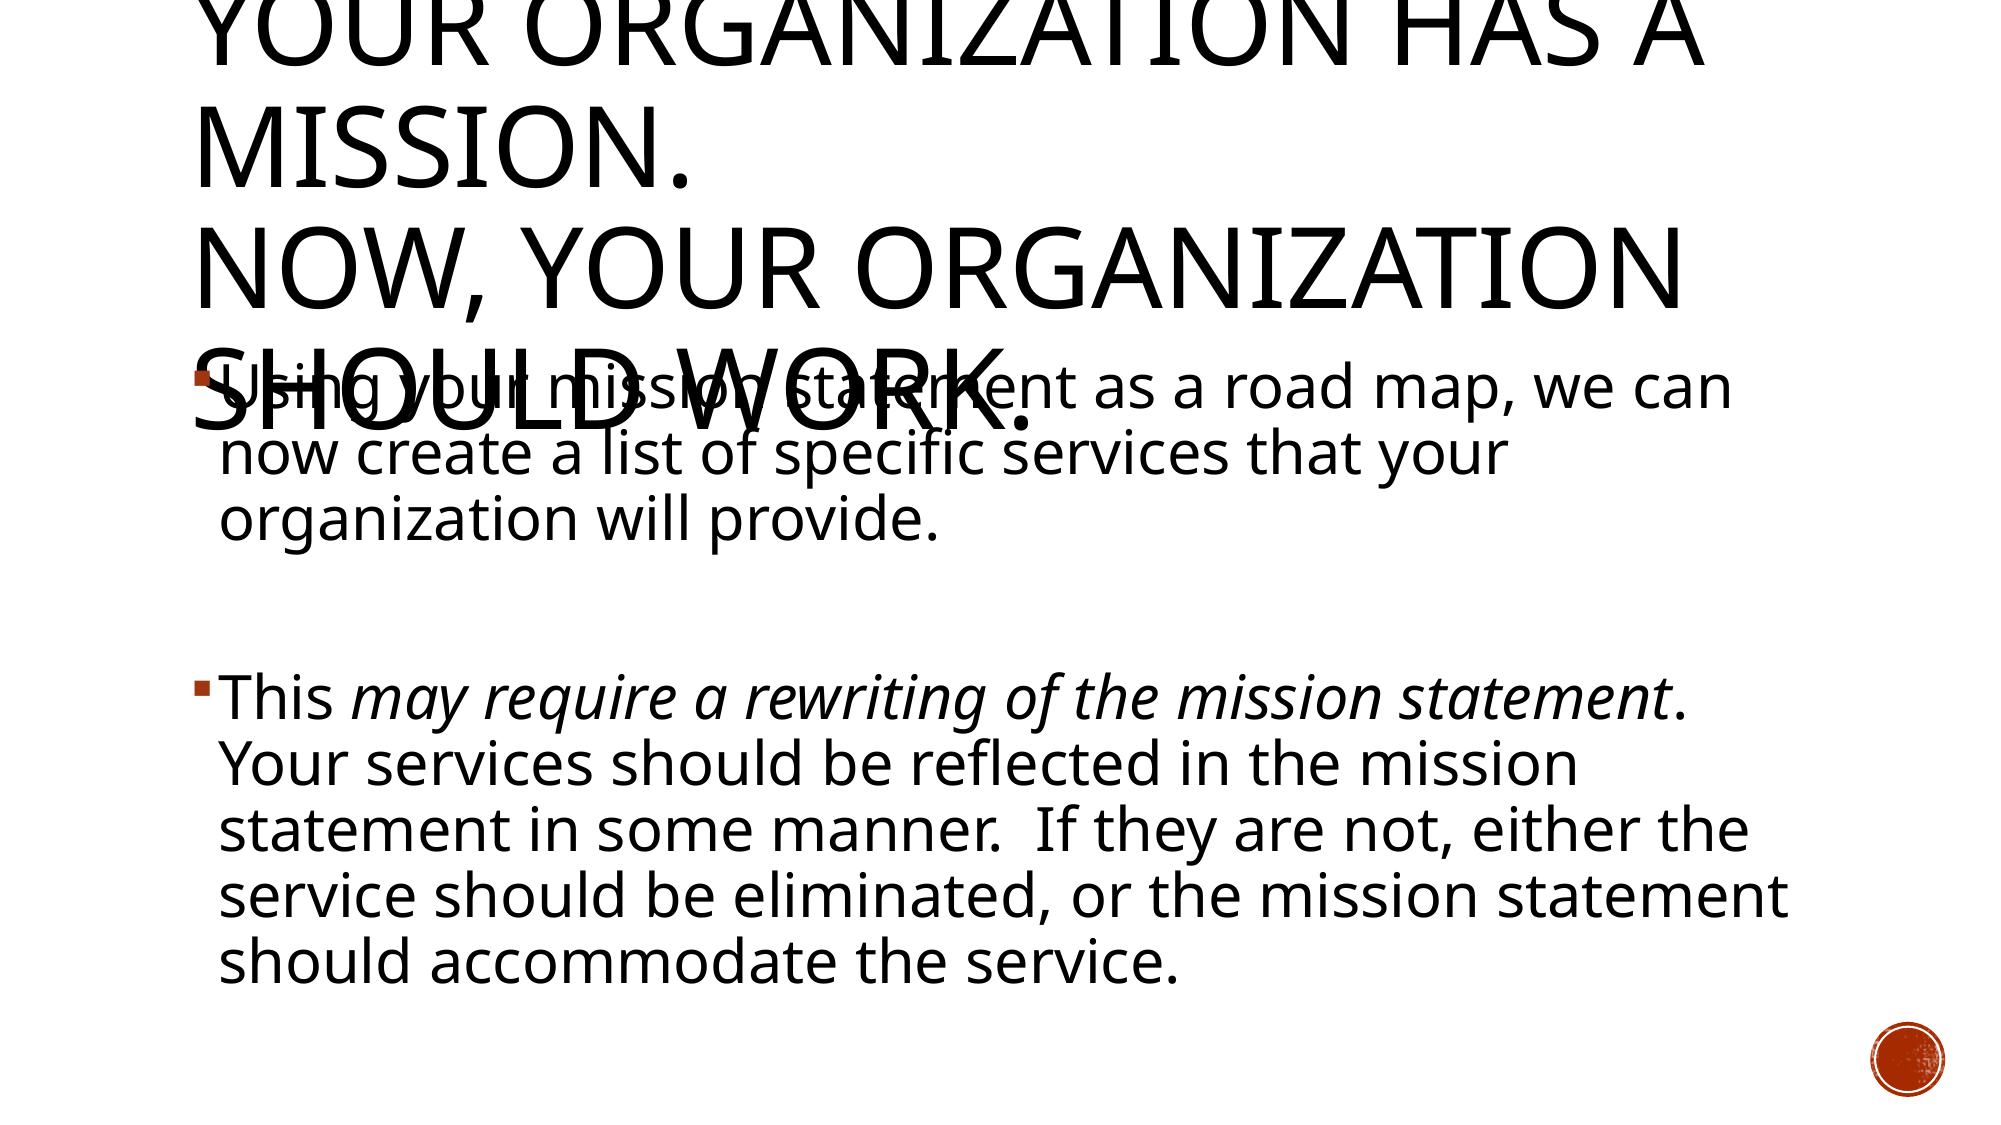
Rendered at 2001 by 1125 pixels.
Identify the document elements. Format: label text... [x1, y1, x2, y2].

list Using your mission statement as a road map, we can now create a list of specific services that your organization will provide. This may require a rewriting of the mission statement. Your services should be reflected in the mission statement in some manner. If they are not, either the service should be eliminated, or the mission statement should accommodate the service. [175, 348, 1826, 1013]
title Your organization has a mission. Now, your organization should work. [175, 79, 1826, 344]
